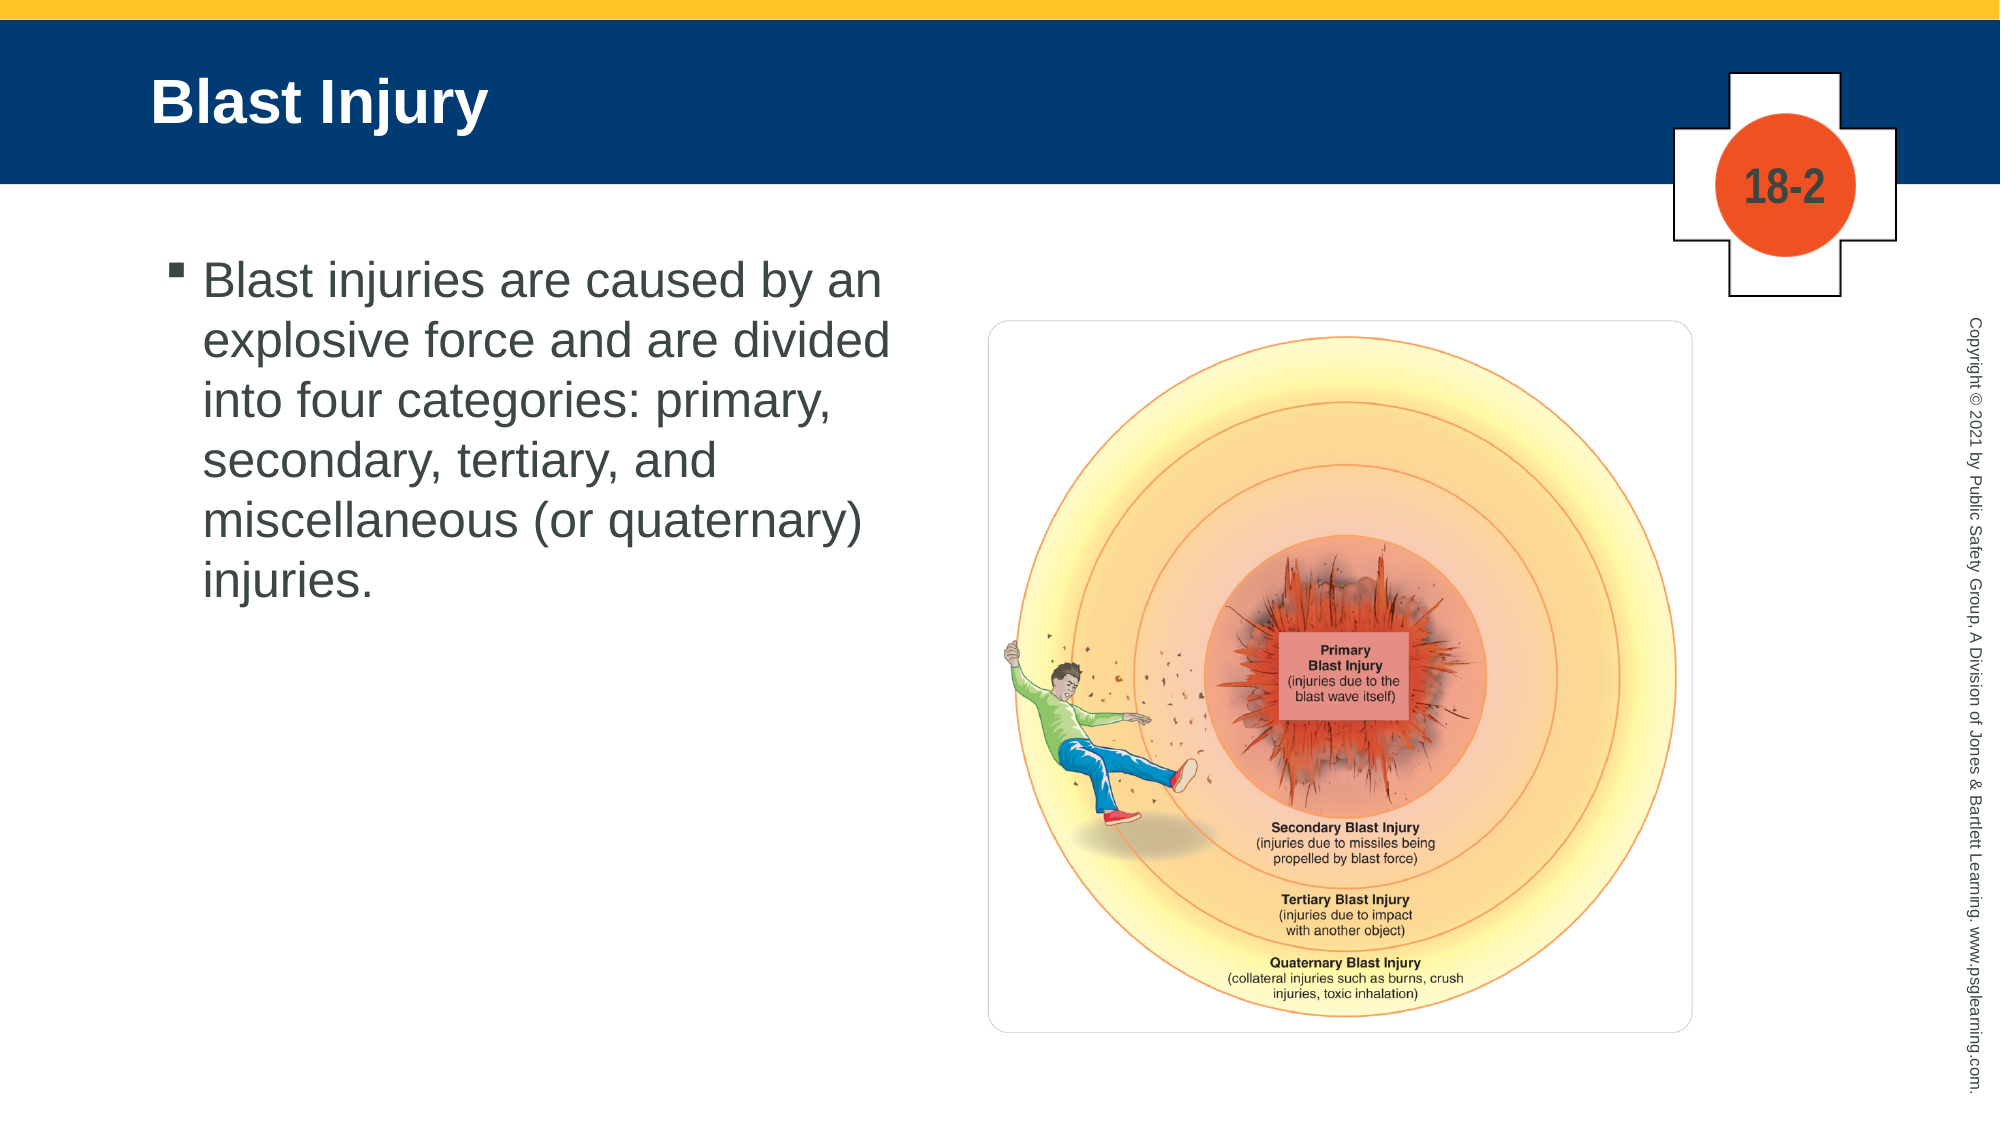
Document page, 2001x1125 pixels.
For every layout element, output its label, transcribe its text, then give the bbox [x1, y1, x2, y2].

title Blast Injury [0, 19, 2000, 185]
picture [979, 312, 1700, 1039]
picture [1673, 72, 1897, 297]
list Blast injuries are caused by an explosive force and are divided into four categories: primary, secondary, tertiary, and miscellaneous (or quaternary) injuries. [150, 239, 947, 1016]
